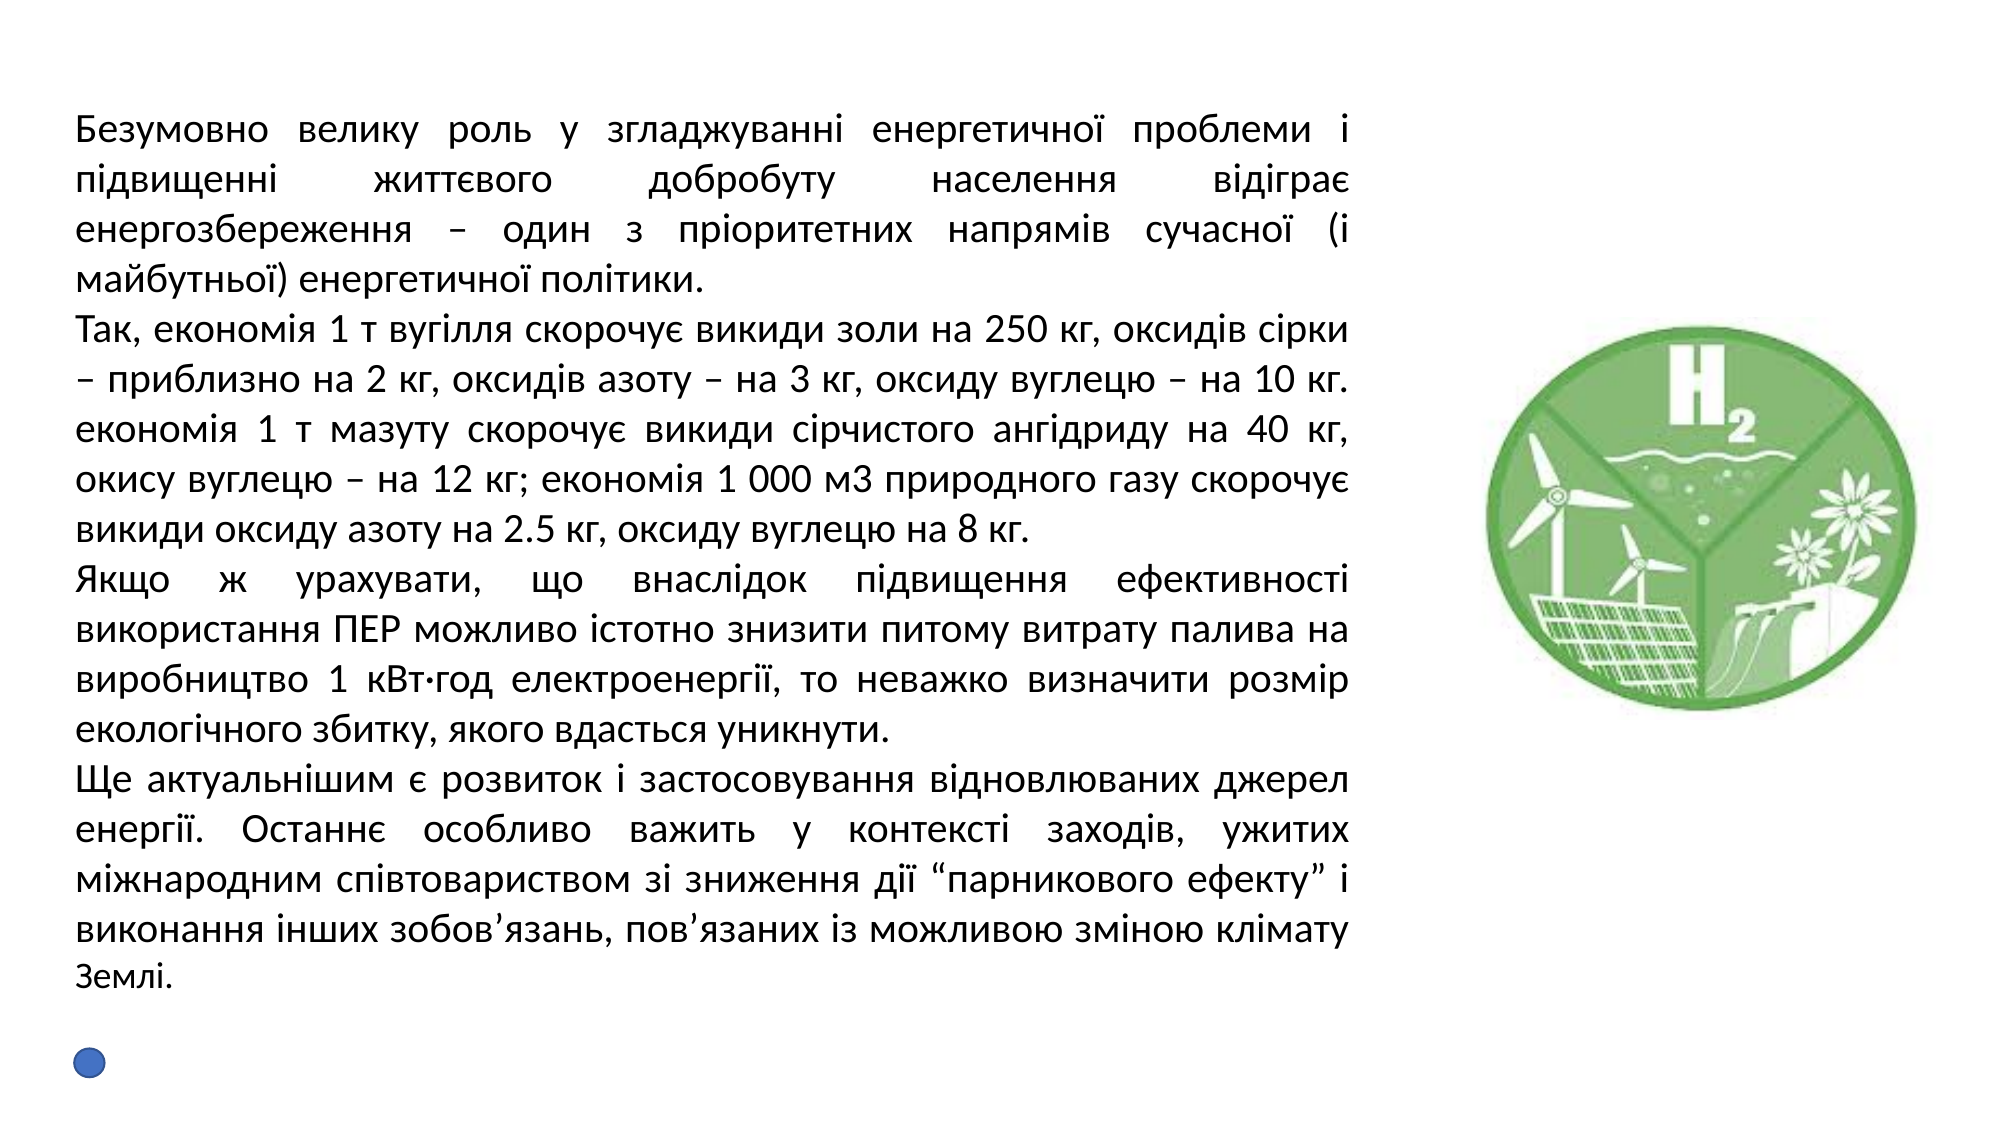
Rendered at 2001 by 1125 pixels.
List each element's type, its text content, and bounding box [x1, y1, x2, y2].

text_box Безумовно велику роль у згладжуванні енергетичної проблеми і підвищенні життєвого добробуту населення відіграє енергозбереження – один з пріоритетних напрямів сучасної (і майбутньої) енергетичної політики. Так, економія 1 т вугілля скорочує викиди золи на 250 кг, оксидів сірки – приблизно на 2 кг, оксидів азоту – на 3 кг, оксиду вуглецю – на 10 кг. економія 1 т мазуту скорочує викиди сірчистого ангідриду на 40 кг, окису вуглецю – на 12 кг; економія 1 000 м3 природного газу скорочує викиди оксиду азоту на 2.5 кг, оксиду вуглецю на 8 кг. Якщо ж урахувати, що внаслідок підвищення ефективності використання ПЕР можливо істотно знизити питому витрату палива на виробництво 1 кВт·год електроенергії, то неважко визначити розмір екологічного збитку, якого вдасться уникнути. Ще актуальнішим є розвиток і застосовування відновлюваних джерел енергії. Останнє особливо важить у контексті заходів, ужитих міжнародним співтовариством зі зниження дії “парникового ефекту” і виконання інших зобов’язань, пов’язаних із можливою зміною клімату Землі. [60, 93, 1366, 1004]
picture [1413, 317, 2000, 720]
text_box [73, 1047, 106, 1079]
